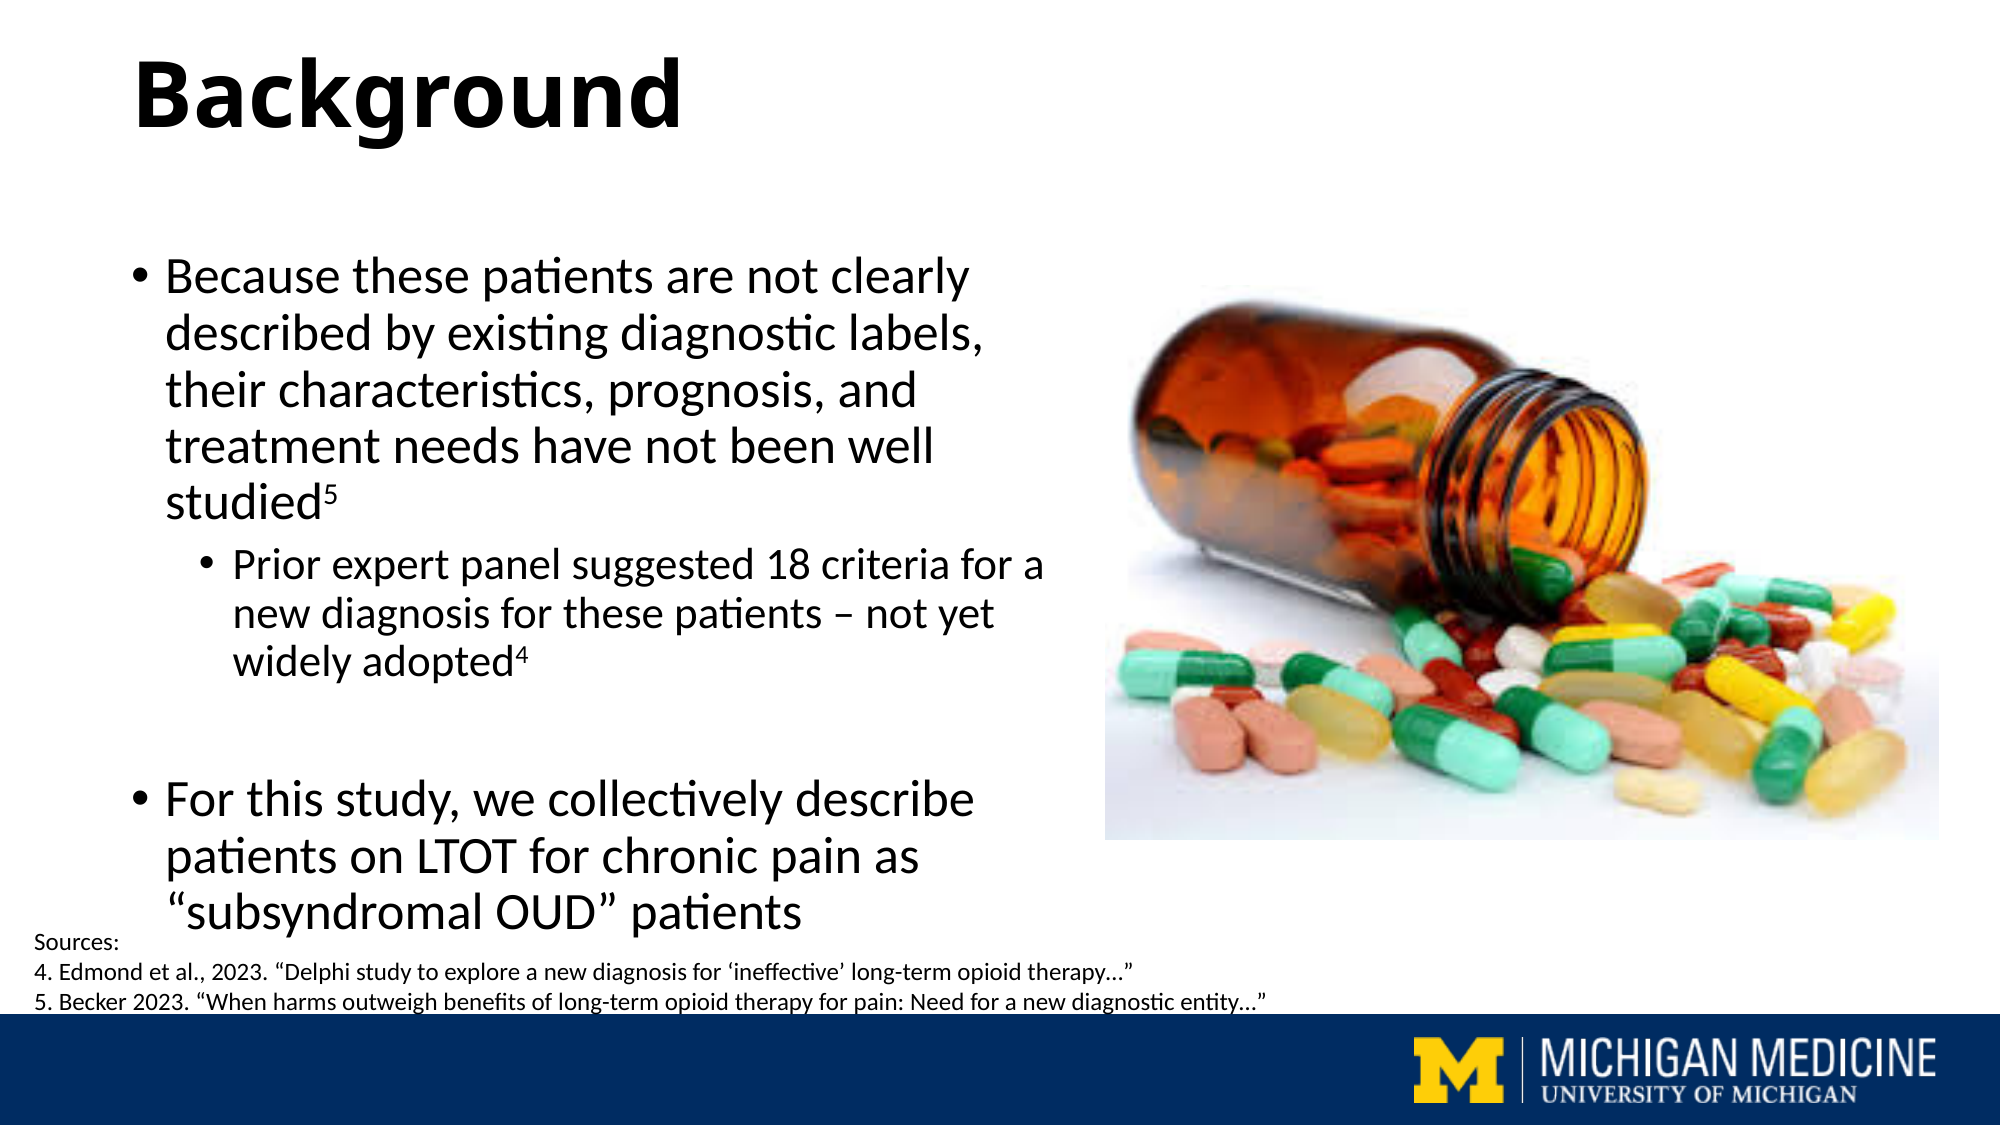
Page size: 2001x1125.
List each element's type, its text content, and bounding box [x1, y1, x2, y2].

title Background [116, 0, 1842, 207]
list Because these patients are not clearly described by existing diagnostic labels, their characteristics, prognosis, and treatment needs have not been well studied5 Prior expert panel suggested 18 criteria for a new diagnosis for these patients – not yet widely adopted4 For this study, we collectively describe patients on LTOT for chronic pain as “subsyndromal OUD” patients [116, 241, 1106, 917]
picture [1105, 285, 1939, 840]
text_box Sources: 4. Edmond et al., 2023. “Delphi study to explore a new diagnosis for ‘ineffective’ long-term opioid therapy…” 5. Becker 2023. “When harms outweigh benefits of long-term opioid therapy for pain: Need for a new diagnostic entity…” [19, 917, 1981, 1023]
